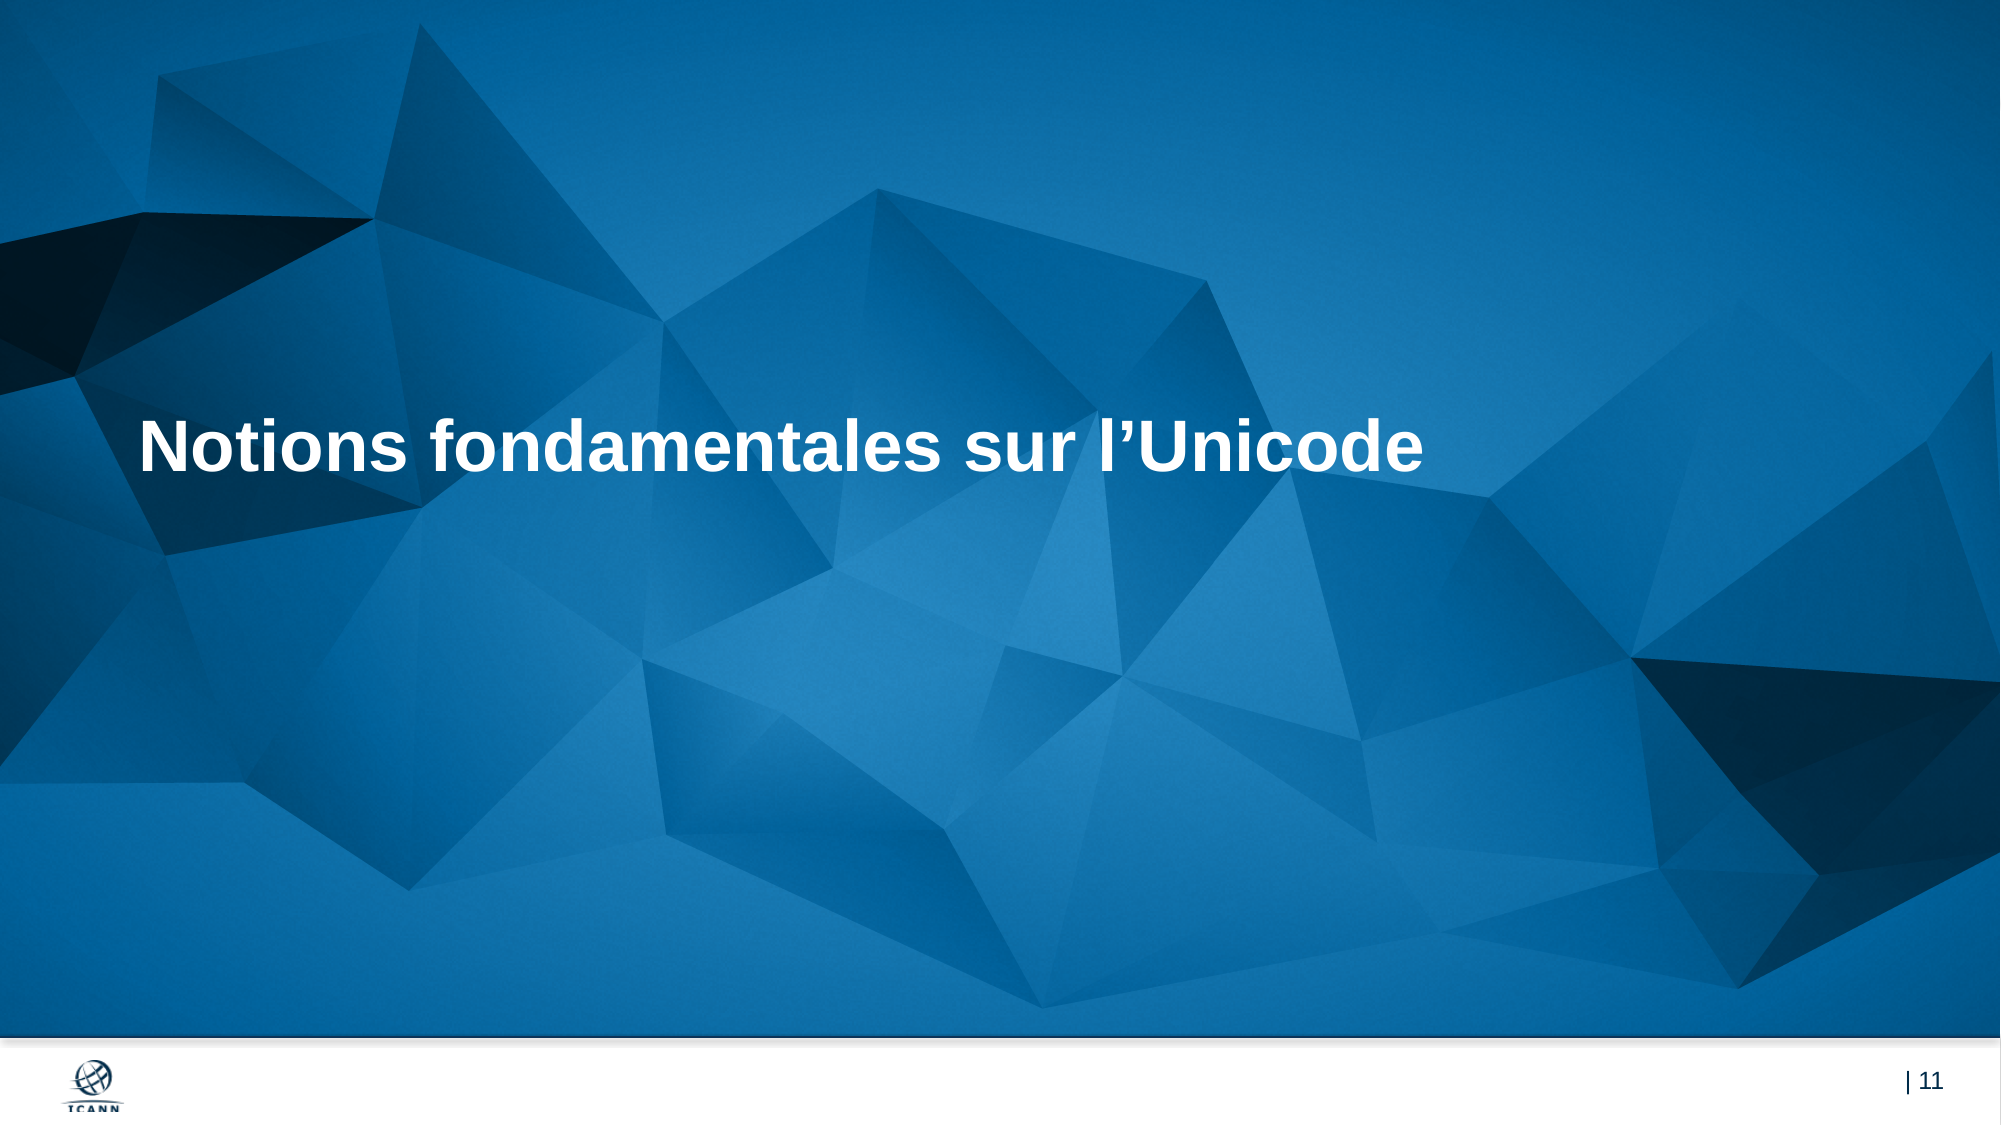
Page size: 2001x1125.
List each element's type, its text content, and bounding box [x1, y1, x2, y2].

title Notions fondamentales sur l’Unicode [123, 214, 1896, 494]
picture [0, 0, 2000, 1036]
